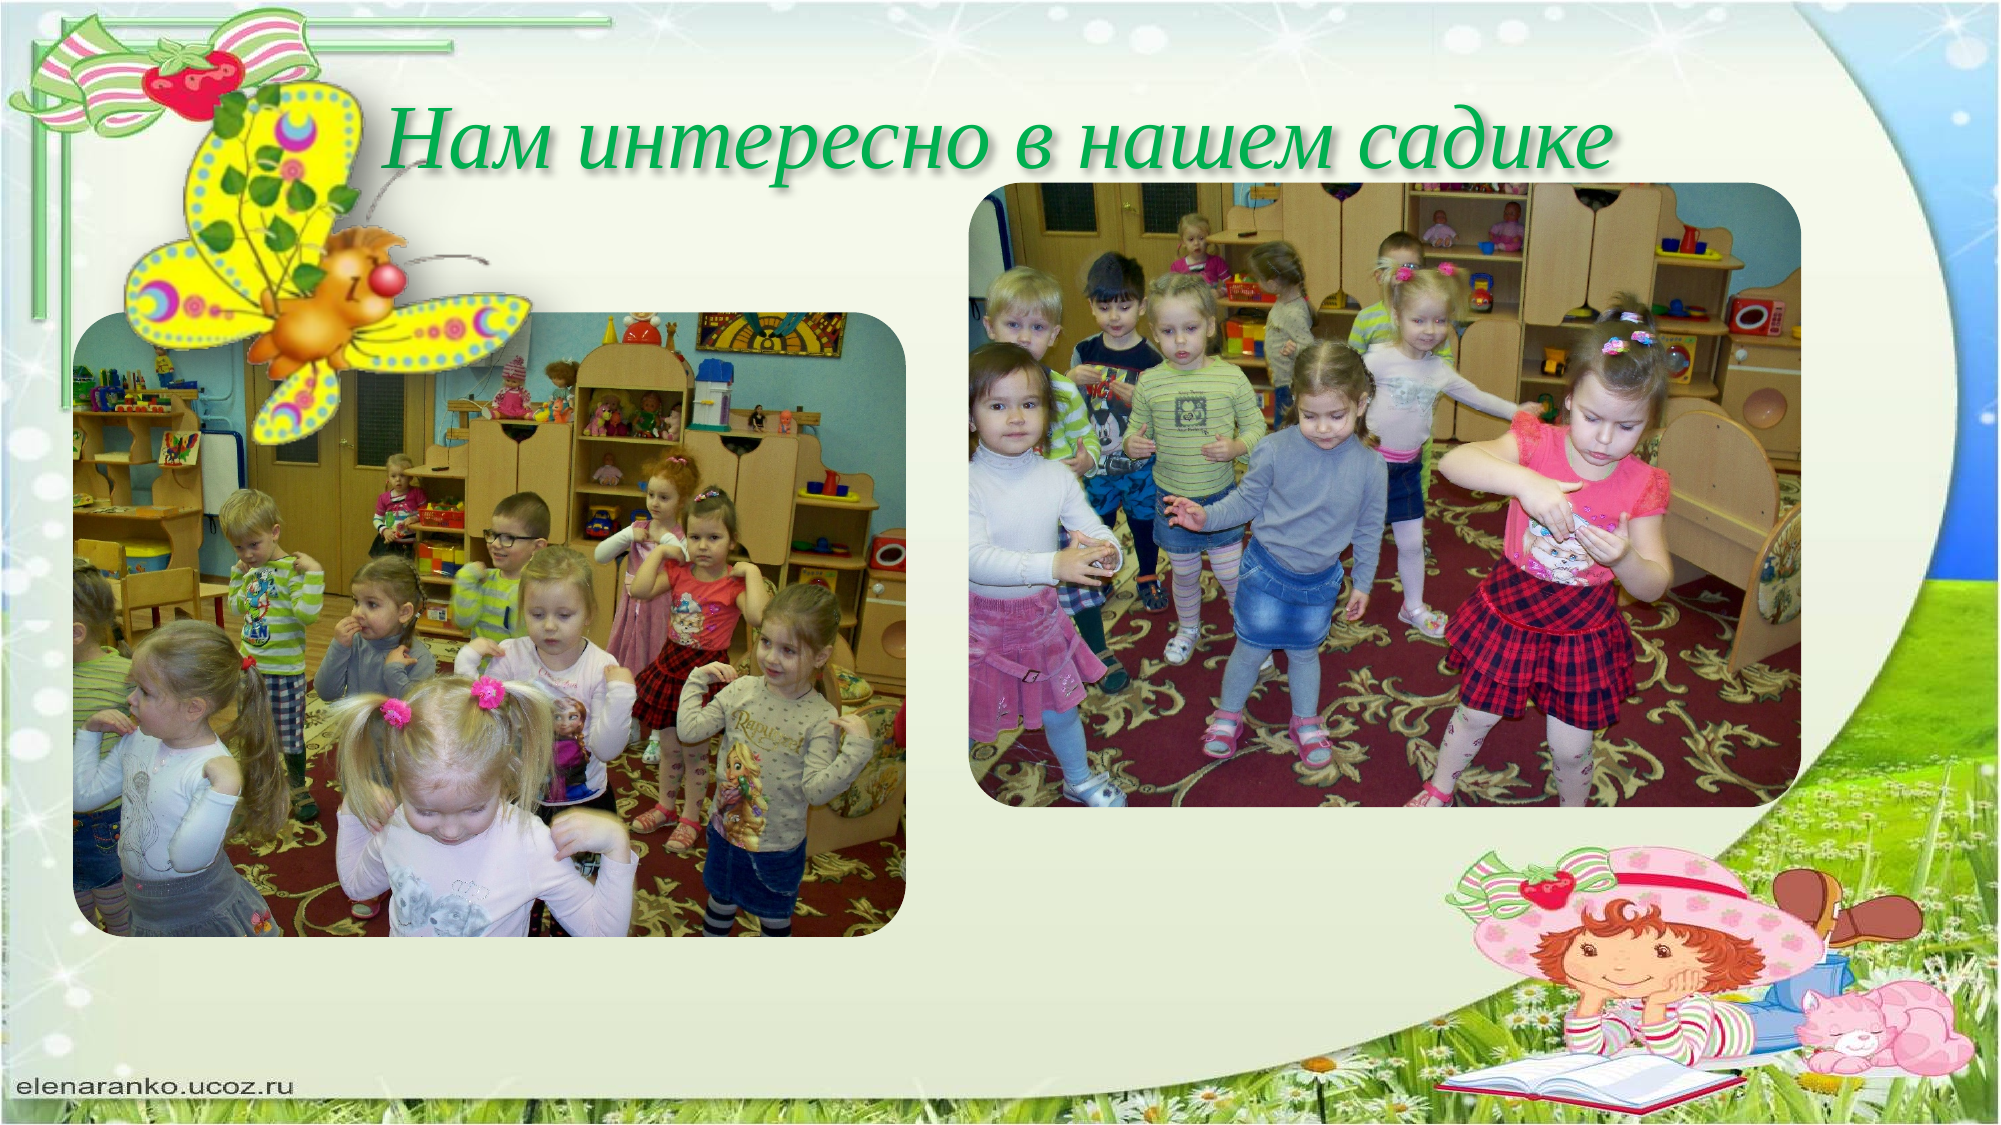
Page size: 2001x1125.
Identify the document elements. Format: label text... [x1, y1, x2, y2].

picture [0, 0, 2001, 1125]
title Нам интересно в нашем садике [99, 45, 1900, 218]
